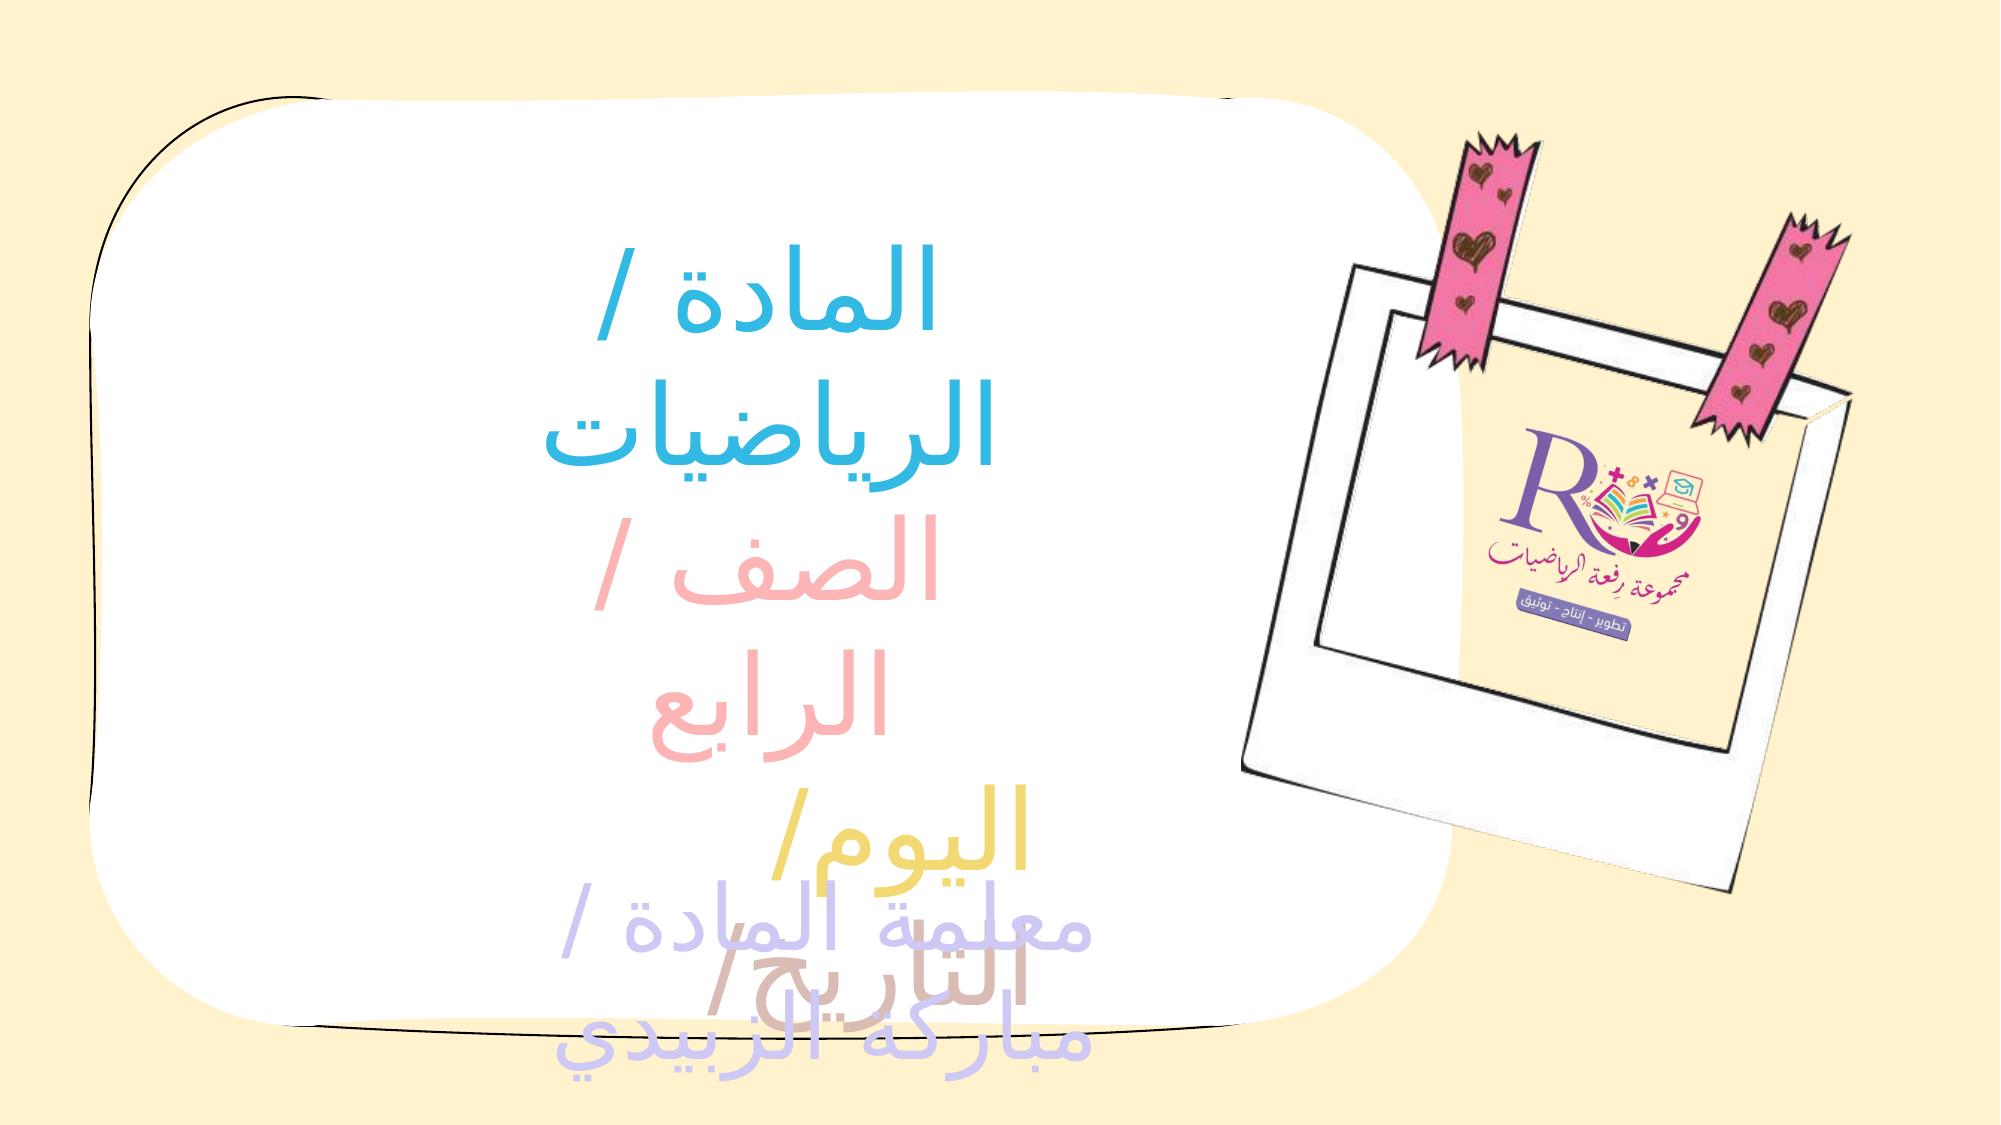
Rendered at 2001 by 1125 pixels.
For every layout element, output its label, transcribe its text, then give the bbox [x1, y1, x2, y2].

text_box [89, 91, 1417, 1034]
text_box المادة / الرياضيات الصف / الرابع اليوم/ التاريخ/ [489, 210, 1052, 851]
picture [1241, 111, 2000, 933]
text_box معلمة المادة / مباركة الزبيدي [401, 851, 1115, 1086]
